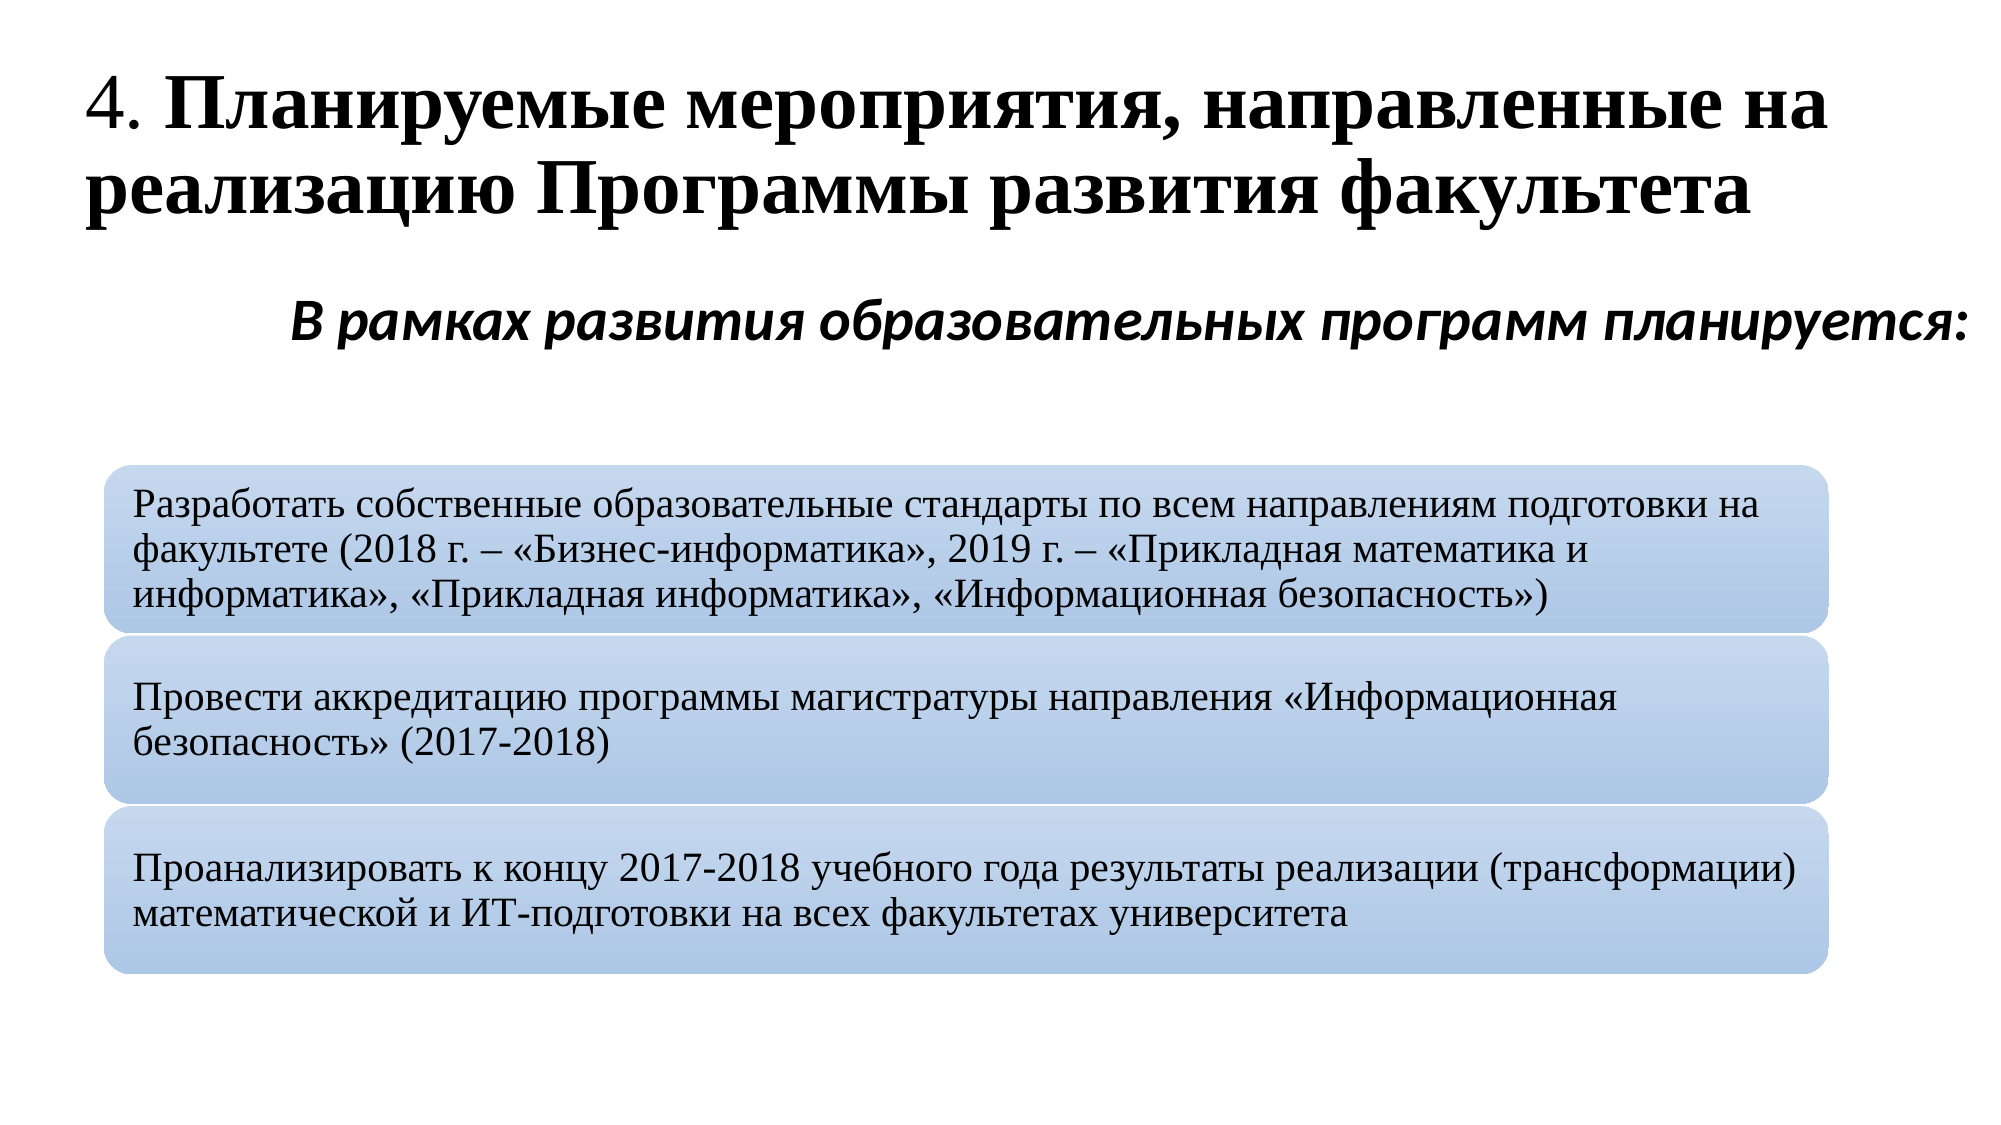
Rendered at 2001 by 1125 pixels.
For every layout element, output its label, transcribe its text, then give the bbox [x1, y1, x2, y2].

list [103, 465, 1829, 975]
text_box В рамках развития образовательных программ планируется: [274, 281, 2000, 428]
title 4. Планируемые мероприятия, направленные на реализацию Программы развития факультета [70, 47, 1863, 244]
